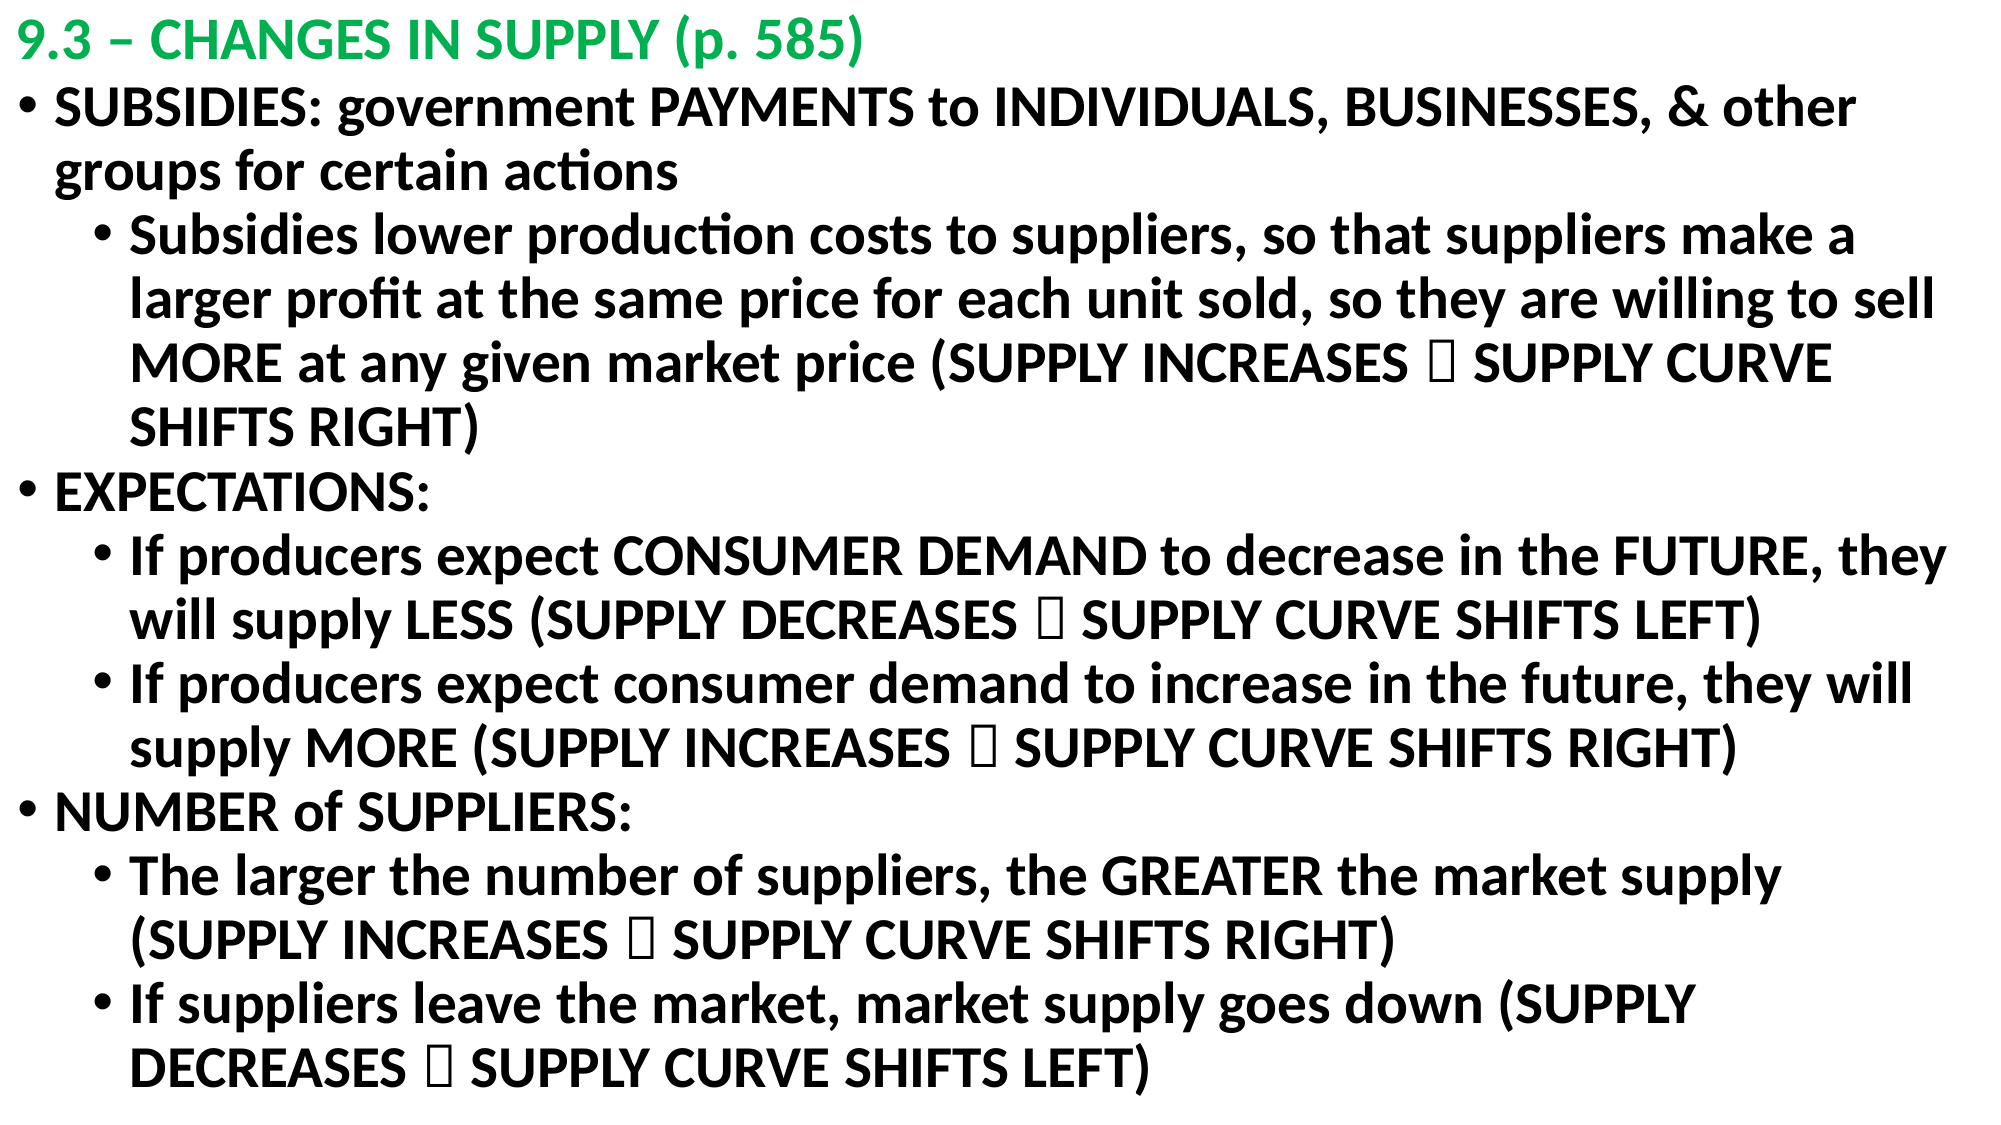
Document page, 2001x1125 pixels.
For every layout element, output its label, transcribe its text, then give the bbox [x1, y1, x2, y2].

title 9.3 – CHANGES IN SUPPLY (p. 585) [0, 0, 2000, 67]
list SUBSIDIES: government PAYMENTS to INDIVIDUALS, BUSINESSES, & other groups for certain actions Subsidies lower production costs to suppliers, so that suppliers make a larger profit at the same price for each unit sold, so they are willing to sell MORE at any given market price (SUPPLY INCREASES  SUPPLY CURVE SHIFTS RIGHT) EXPECTATIONS: If producers expect CONSUMER DEMAND to decrease in the FUTURE, they will supply LESS (SUPPLY DECREASES  SUPPLY CURVE SHIFTS LEFT) If producers expect consumer demand to increase in the future, they will supply MORE (SUPPLY INCREASES  SUPPLY CURVE SHIFTS RIGHT) NUMBER of SUPPLIERS: The larger the number of suppliers, the GREATER the market supply (SUPPLY INCREASES  SUPPLY CURVE SHIFTS RIGHT) If suppliers leave the market, market supply goes down (SUPPLY DECREASES  SUPPLY CURVE SHIFTS LEFT) [0, 67, 2000, 1125]
